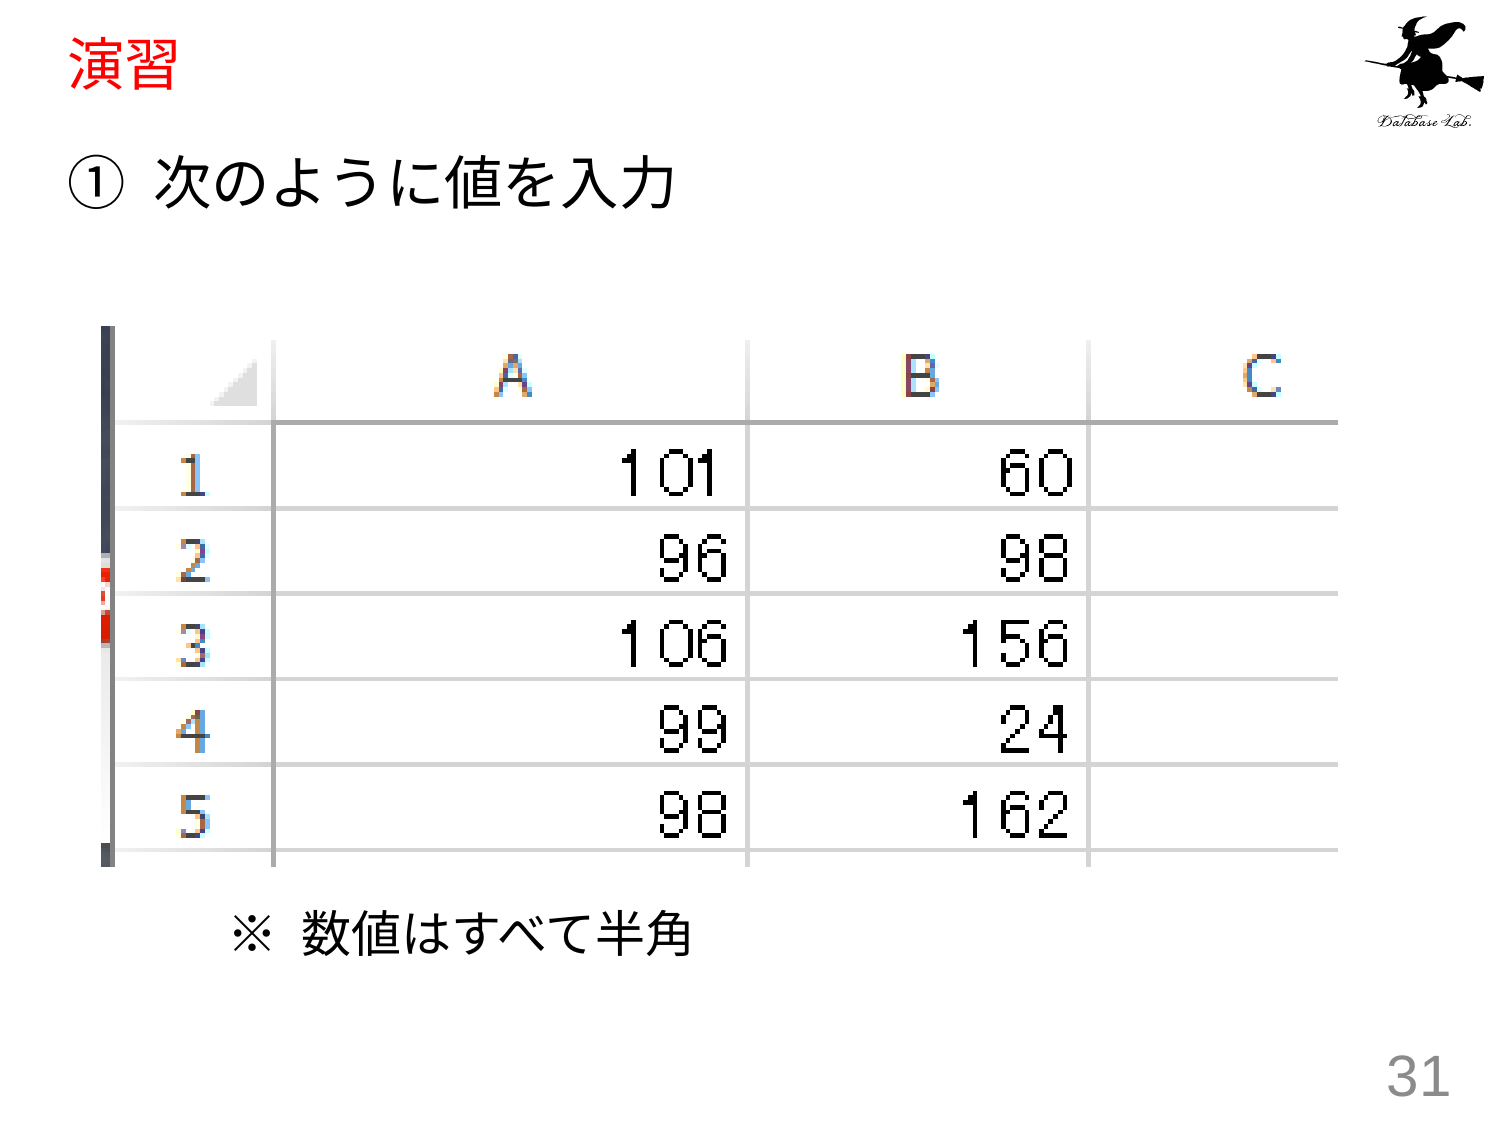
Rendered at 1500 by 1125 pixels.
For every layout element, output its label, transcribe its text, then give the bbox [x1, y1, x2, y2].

list ① 次のように値を入力 [52, 138, 1441, 1014]
picture [1362, 14, 1486, 130]
title 演習 [52, 28, 1441, 106]
text_box ※ 数値はすべて半角 [213, 895, 711, 971]
slide_number 31 [1129, 1042, 1467, 1103]
picture [101, 326, 1338, 867]
